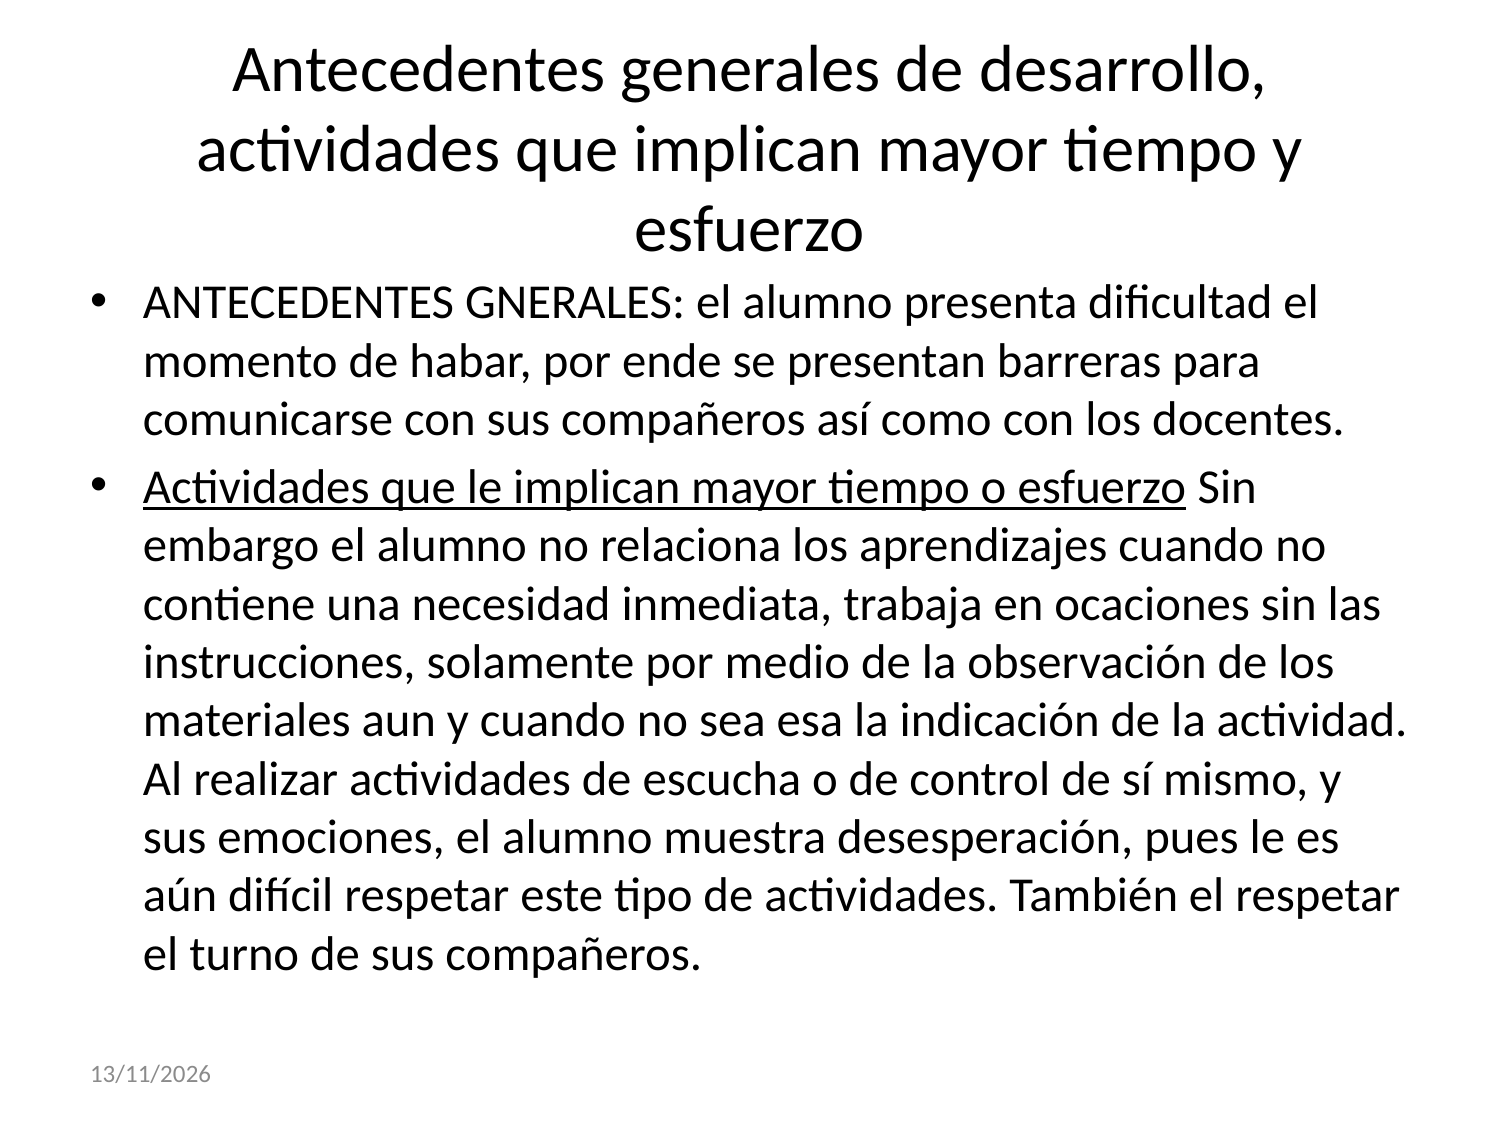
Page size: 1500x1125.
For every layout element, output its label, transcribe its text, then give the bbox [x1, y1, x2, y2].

title Antecedentes generales de desarrollo, actividades que implican mayor tiempo y esfuerzo [75, 91, 1425, 262]
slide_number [75, 1042, 425, 1103]
list ANTECEDENTES GNERALES: el alumno presenta dificultad el momento de habar, por ende se presentan barreras para comunicarse con sus compañeros así como con los docentes. Actividades que le implican mayor tiempo o esfuerzo Sin embargo el alumno no relaciona los aprendizajes cuando no contiene una necesidad inmediata, trabaja en ocaciones sin las instrucciones, solamente por medio de la observación de los materiales aun y cuando no sea esa la indicación de la actividad. Al realizar actividades de escucha o de control de sí mismo, y sus emociones, el alumno muestra desesperación, pues le es aún difícil respetar este tipo de actividades. También el respetar el turno de sus compañeros. [75, 262, 1425, 1005]
